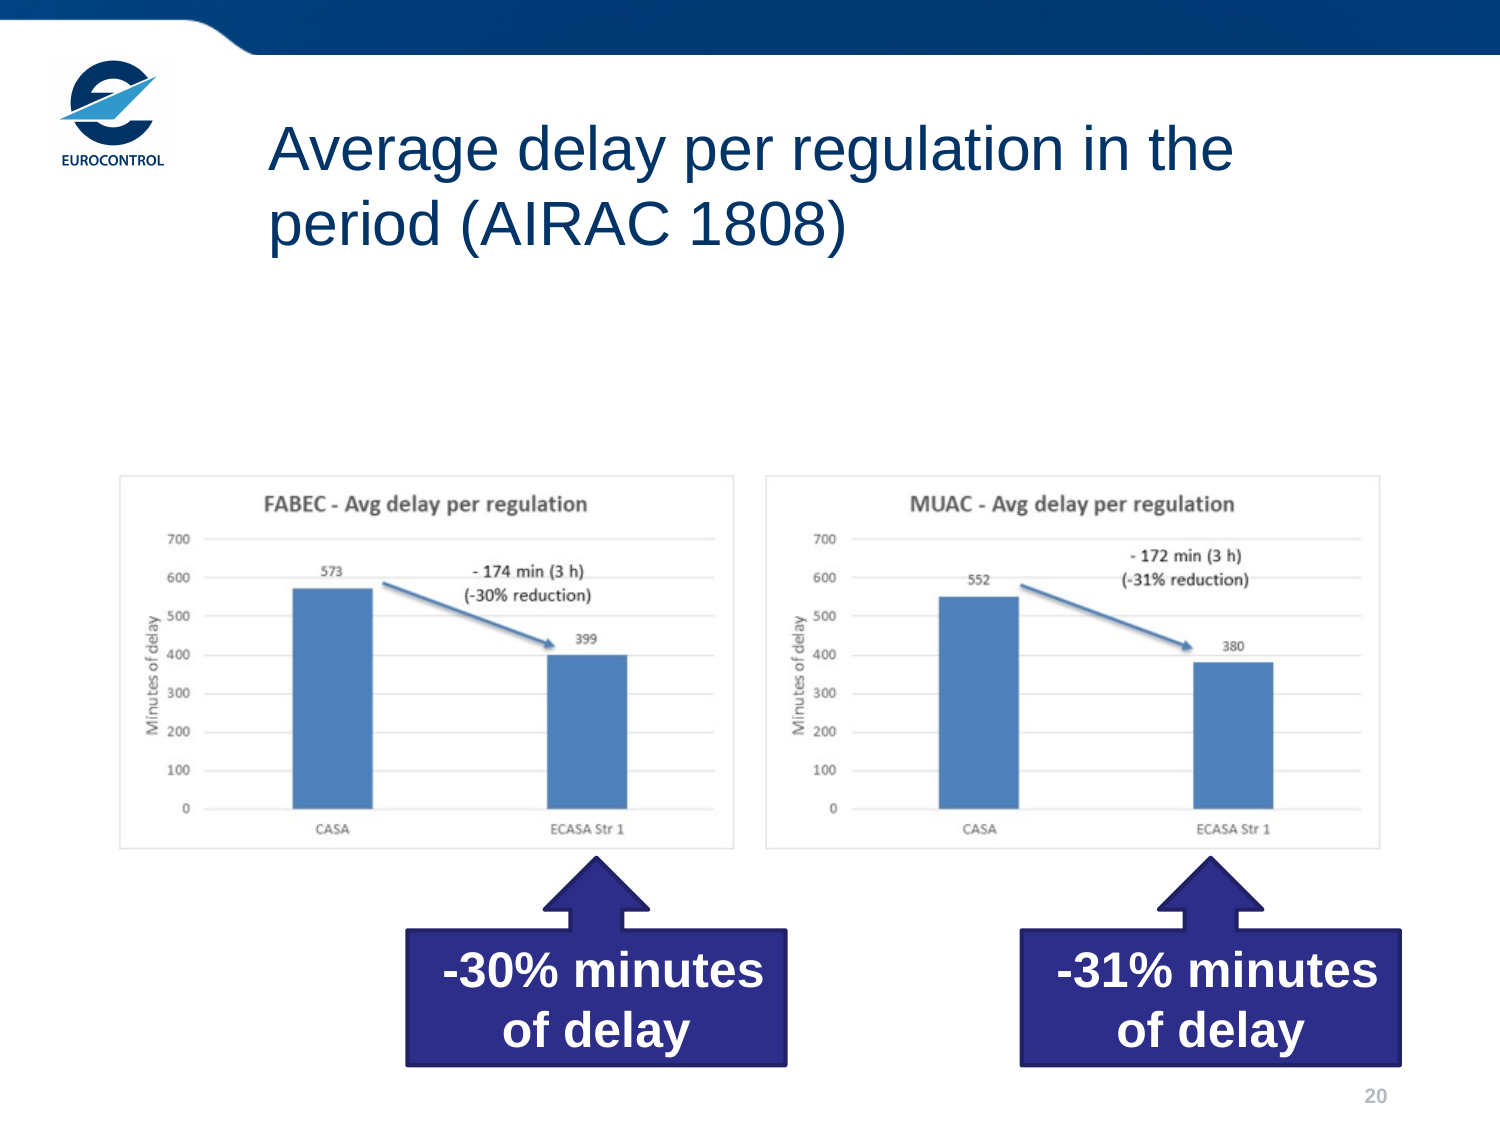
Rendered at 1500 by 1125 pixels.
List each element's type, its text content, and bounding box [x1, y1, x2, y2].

text_box -31% minutes of delay [1019, 864, 1402, 1068]
picture [0, 0, 1500, 173]
title Average delay per regulation in the period (AIRAC 1808) [253, 99, 1388, 288]
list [112, 467, 1388, 858]
text_box -30% minutes of delay [405, 864, 788, 1068]
slide_number 20 [1074, 1068, 1388, 1116]
